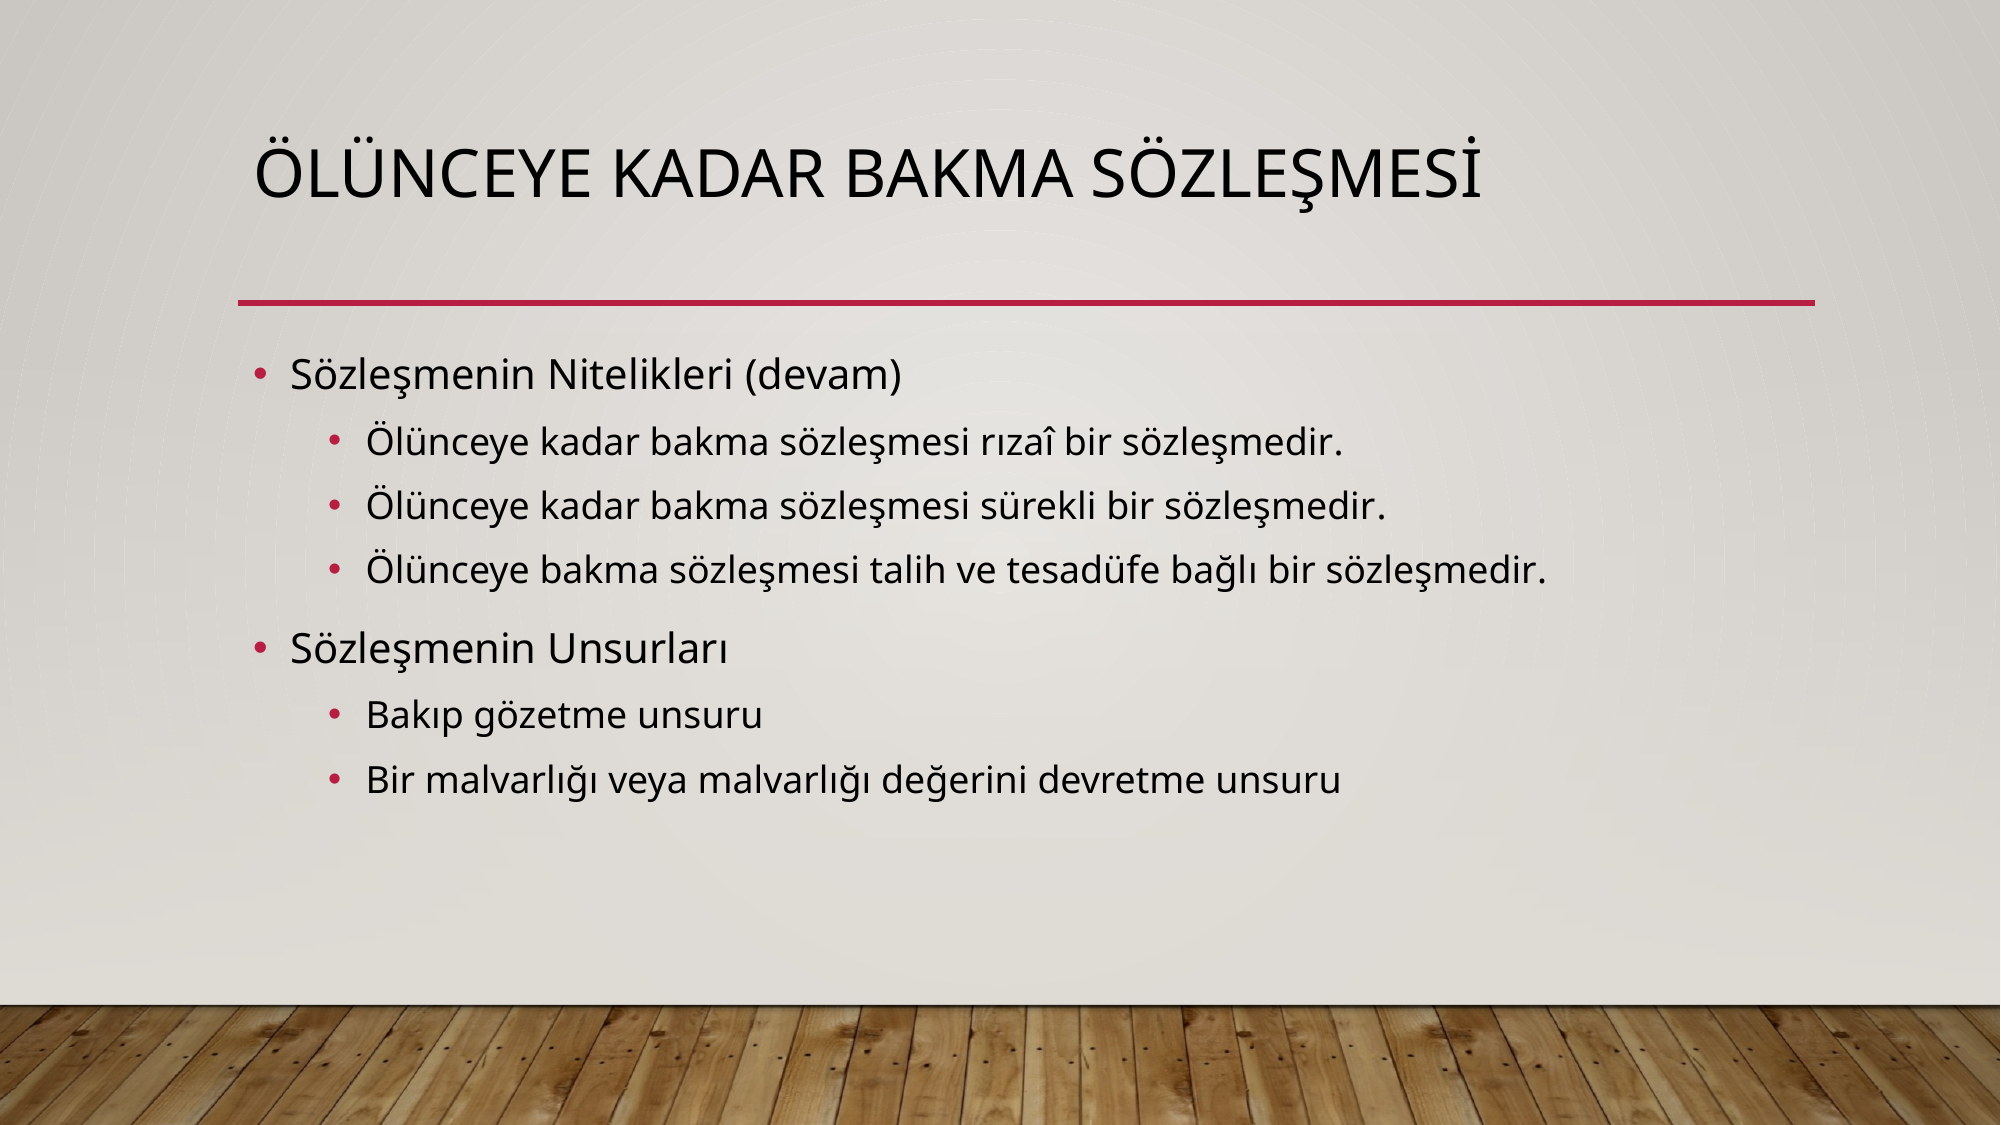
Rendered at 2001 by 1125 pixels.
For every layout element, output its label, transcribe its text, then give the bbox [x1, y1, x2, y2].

picture [0, 1005, 2000, 1125]
list Sözleşmenin Nitelikleri (devam) Ölünceye kadar bakma sözleşmesi rızaî bir sözleşmedir. Ölünceye kadar bakma sözleşmesi sürekli bir sözleşmedir. Ölünceye bakma sözleşmesi talih ve tesadüfe bağlı bir sözleşmedir. Sözleşmenin Unsurları Bakıp gözetme unsuru Bir malvarlığı veya malvarlığı değerini devretme unsuru [238, 330, 1814, 897]
title ÖLÜNCEYe KADAR BAKMA SÖZLEŞMESİ [238, 131, 1814, 305]
